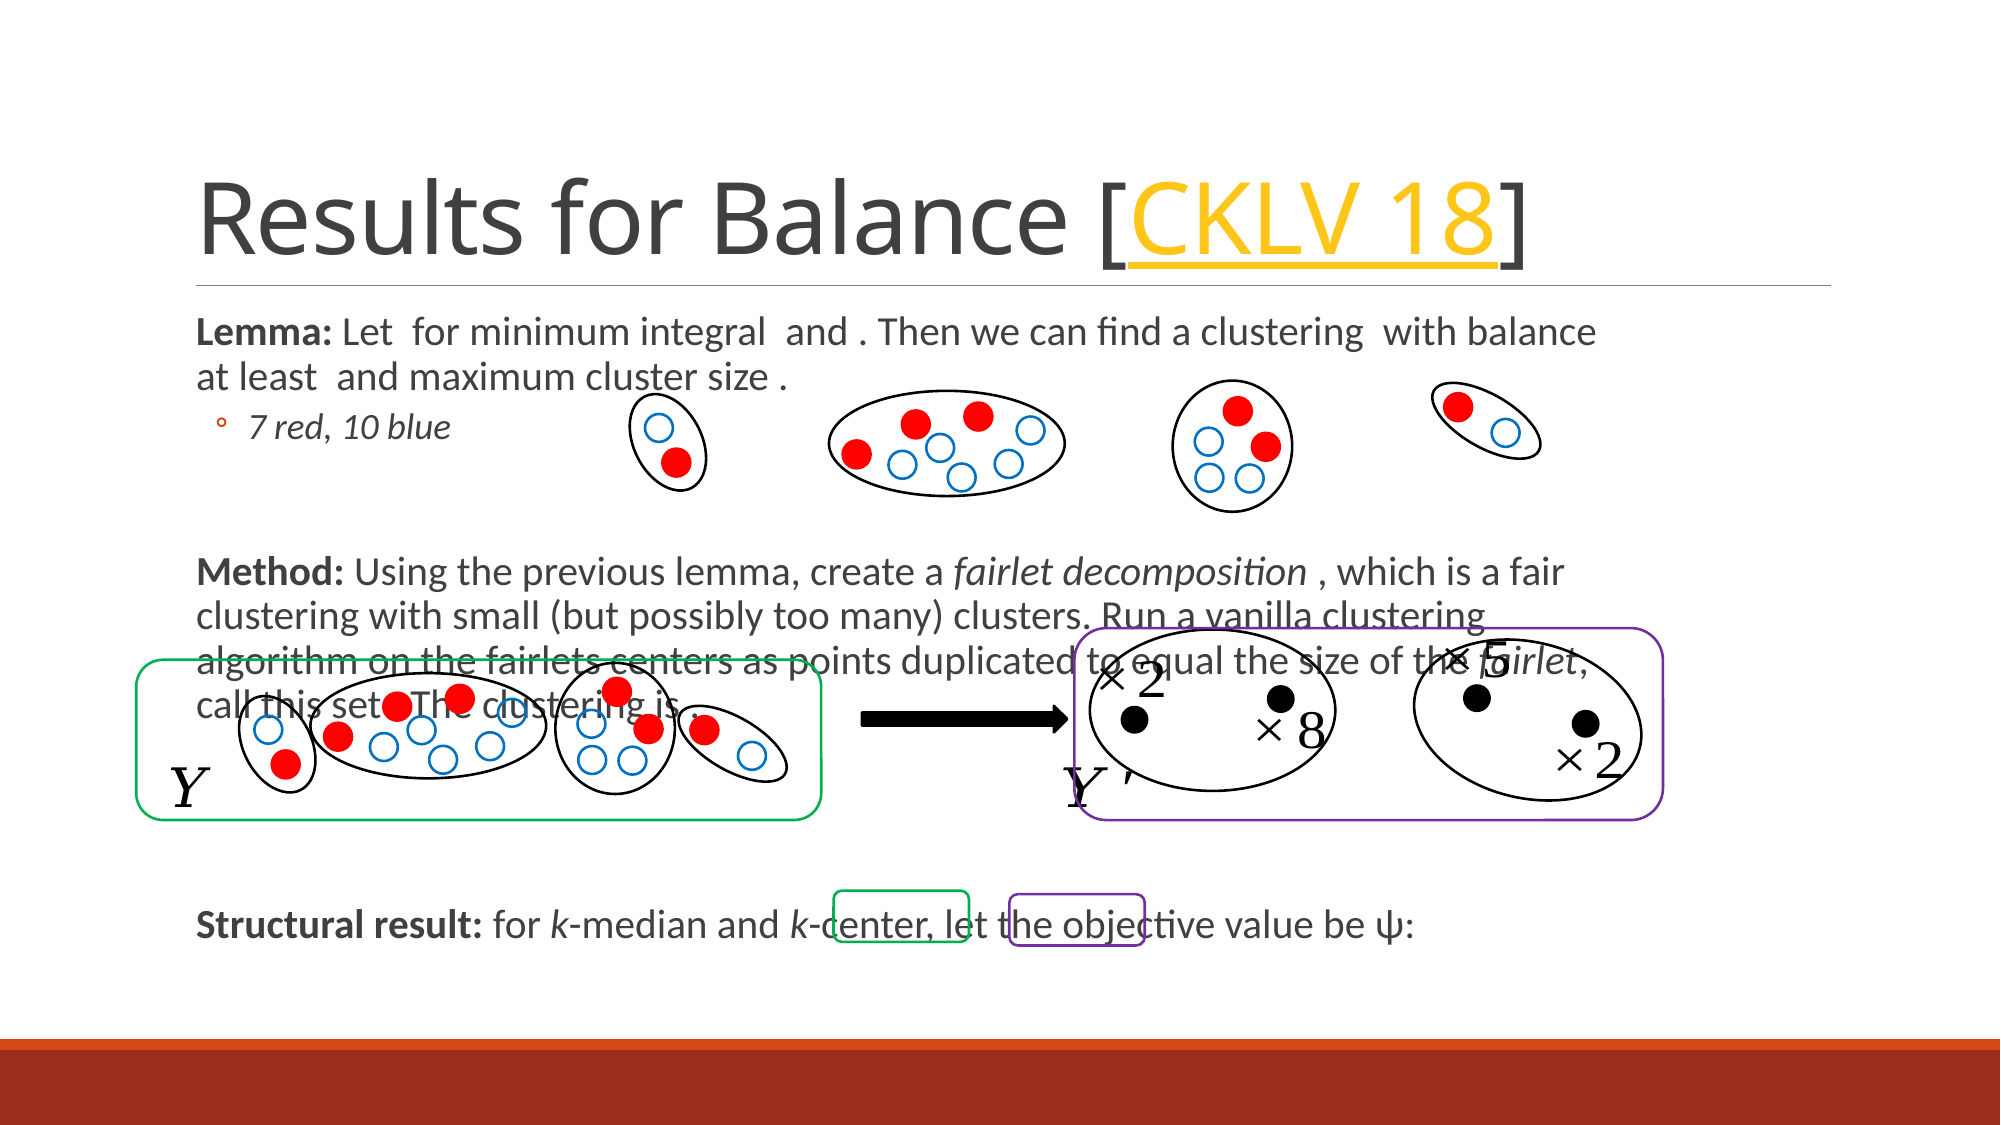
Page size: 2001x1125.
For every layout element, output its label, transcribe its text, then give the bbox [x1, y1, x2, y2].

text_box [827, 389, 1067, 498]
text_box [134, 658, 823, 822]
text_box [832, 889, 971, 944]
text_box [1171, 379, 1294, 514]
text_box [628, 392, 708, 492]
text_box [1430, 381, 1542, 460]
text_box [1222, 395, 1254, 427]
text_box [860, 704, 1069, 734]
text_box [1007, 892, 1147, 947]
text_box [1073, 626, 1665, 822]
title Results for Balance [CKLV 18] [180, 47, 1830, 285]
